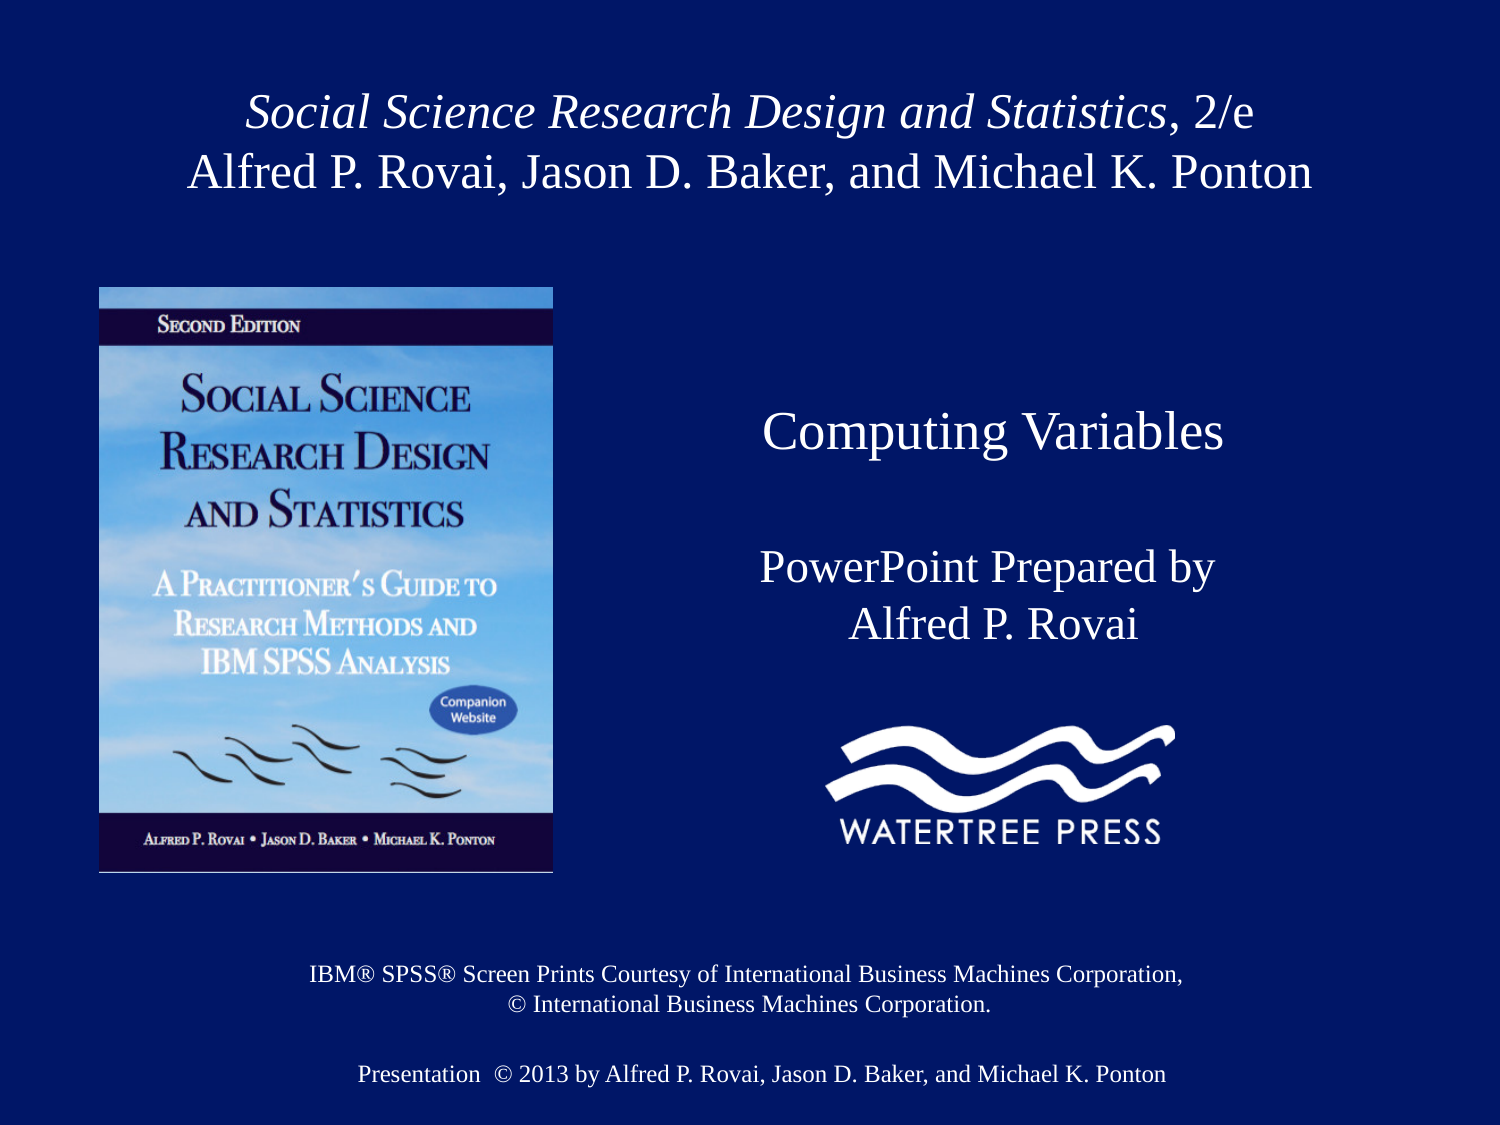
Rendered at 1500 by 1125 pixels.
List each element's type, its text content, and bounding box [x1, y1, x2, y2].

footer Presentation © 2013 by Alfred P. Rovai, Jason D. Baker, and Michael K. Ponton [262, 1042, 1263, 1103]
picture [99, 287, 553, 873]
text_box IBM® SPSS® Screen Prints Courtesy of International Business Machines Corporation, © International Business Machines Corporation. [174, 949, 1325, 1025]
title Social Science Research Design and Statistics, 2/e Alfred P. Rovai, Jason D. Baker, and Michael K. Ponton [75, 45, 1425, 233]
list Computing Variables PowerPoint Prepared by Alfred P. Rovai [562, 387, 1425, 713]
picture [824, 724, 1176, 844]
